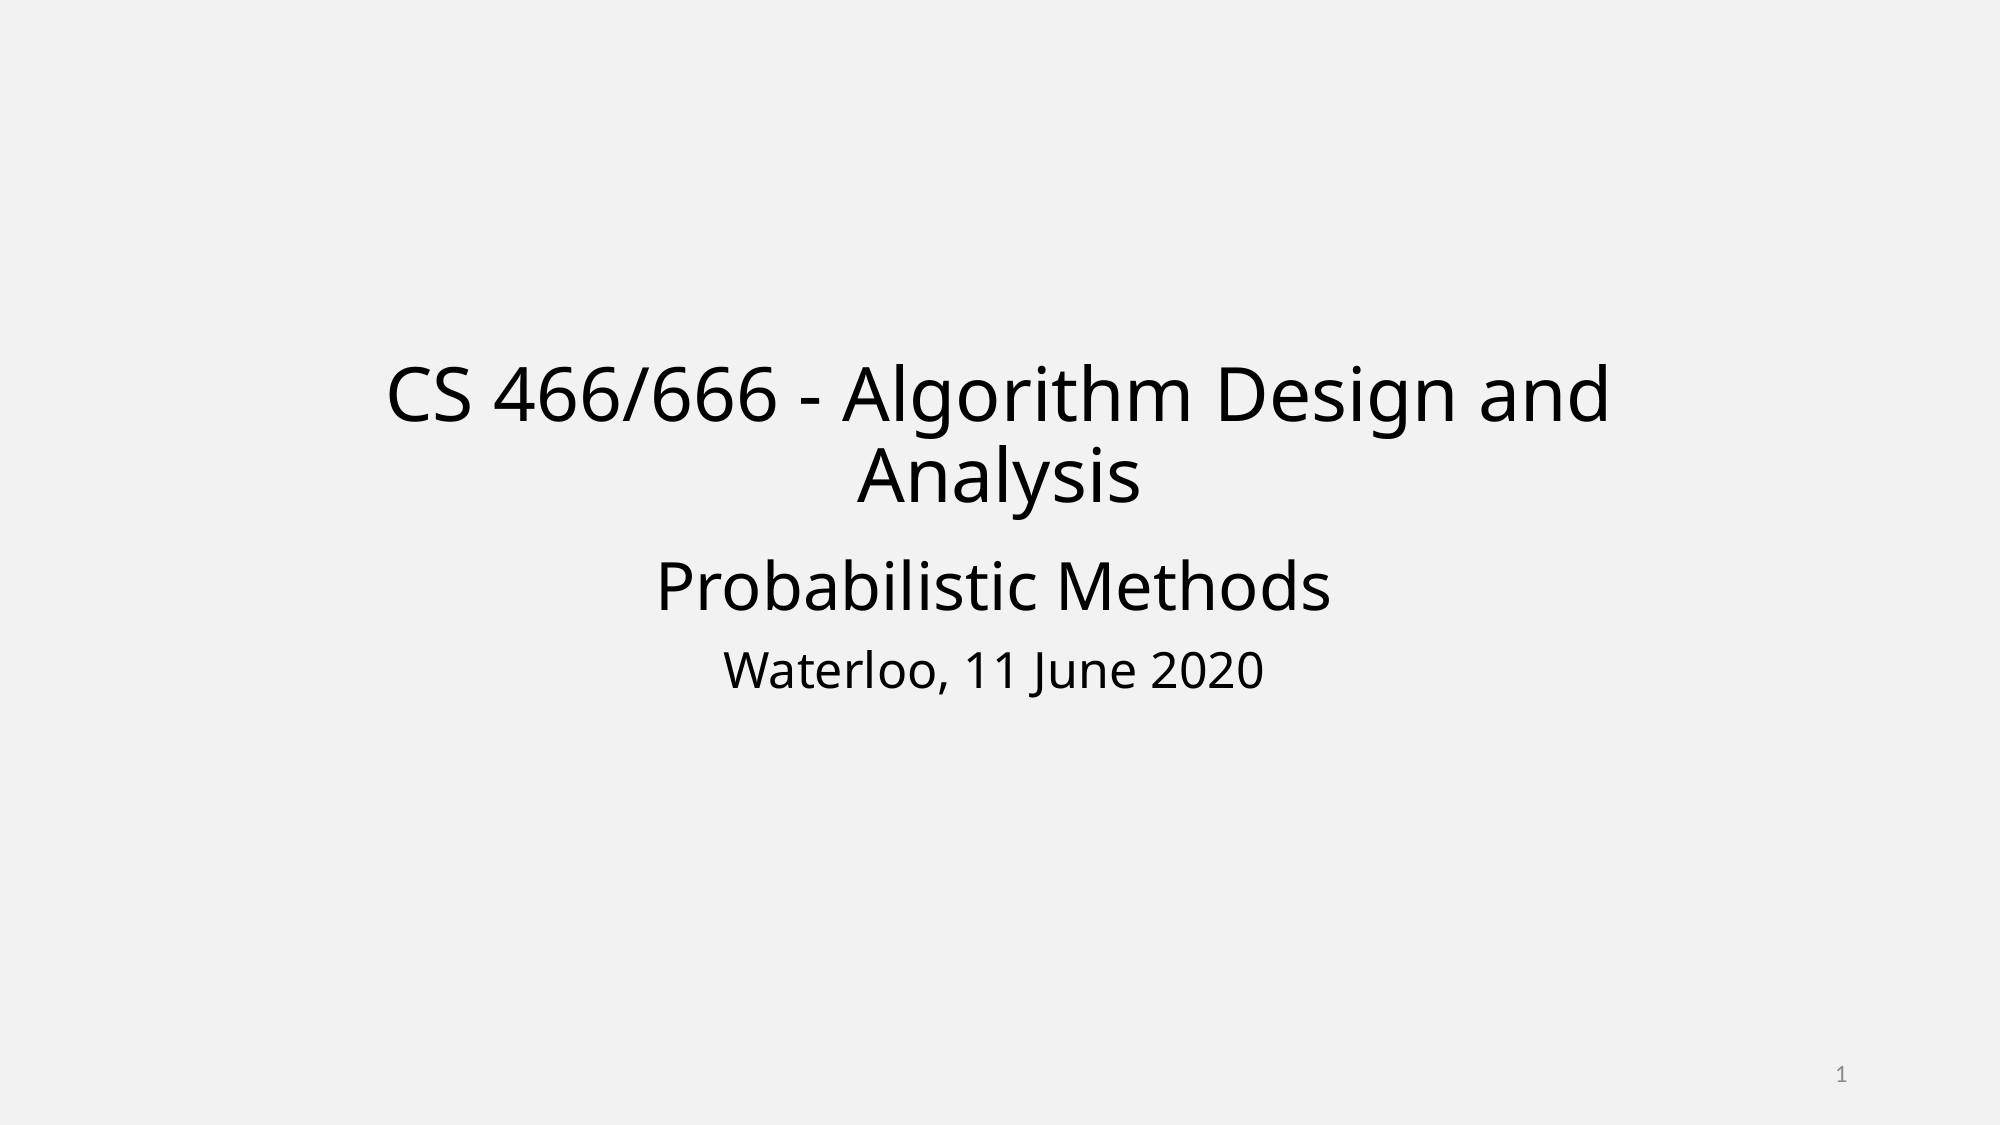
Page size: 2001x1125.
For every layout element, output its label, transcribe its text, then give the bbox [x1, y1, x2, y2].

subtitle Probabilistic Methods Waterloo, 11 June 2020 [244, 545, 1745, 817]
title CS 466/666 - Algorithm Design and Analysis [249, 134, 1750, 526]
slide_number 1 [1412, 1042, 1863, 1103]
